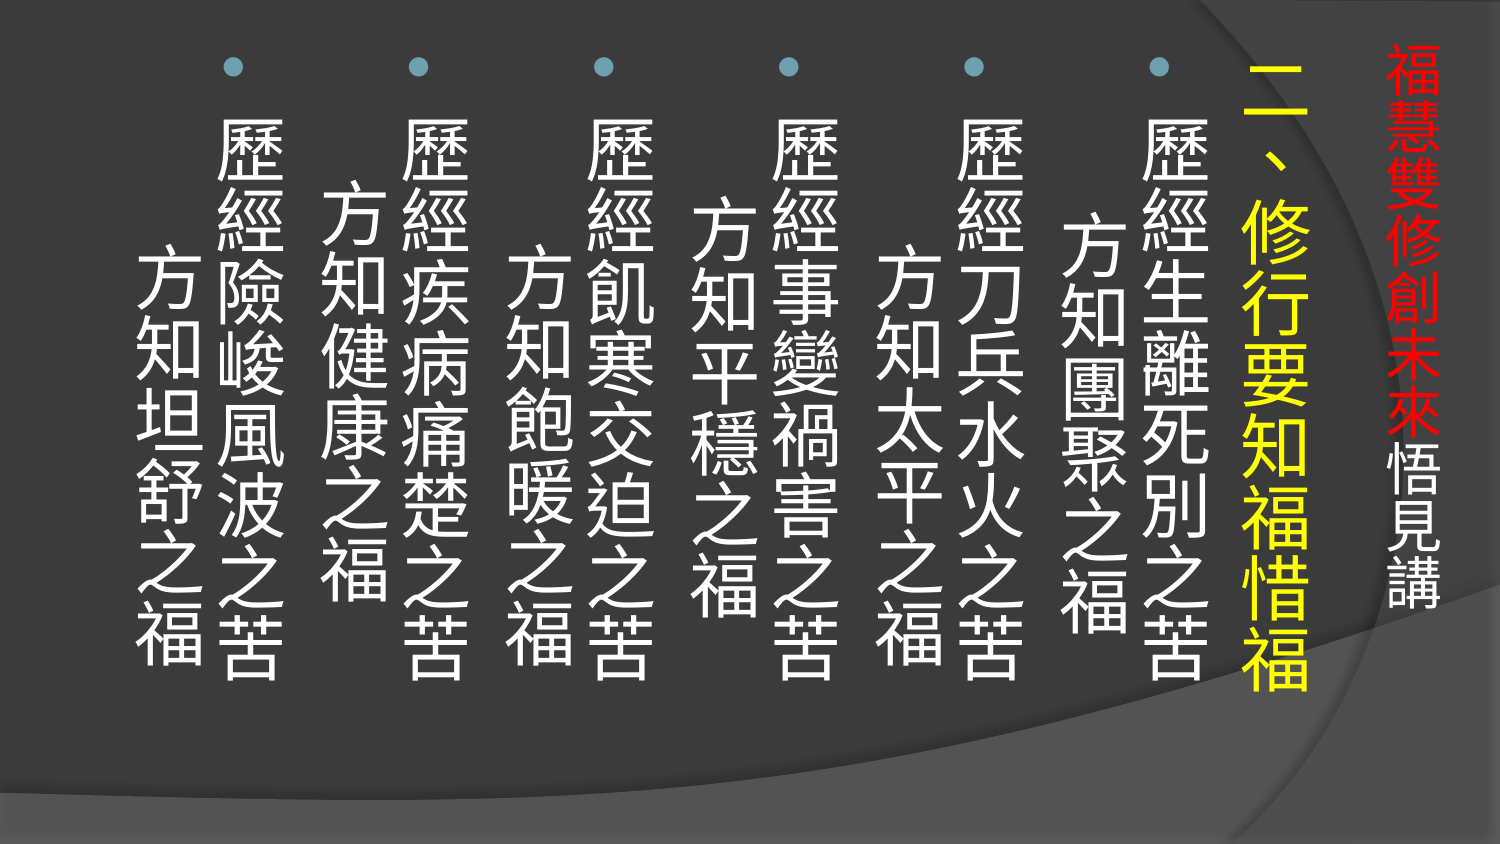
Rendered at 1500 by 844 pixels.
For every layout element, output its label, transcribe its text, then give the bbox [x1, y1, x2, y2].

title 福慧雙修創未來悟見講 [1352, 33, 1473, 824]
list 二、修行要知福惜福 歷經生離死別之苦 方知團聚之福 歷經刀兵水火之苦 方知太平之福 歷經事變禍害之苦 方知平穩之福 歷經飢寒交迫之苦 方知飽暖之福 歷經疾病痛楚之苦 方知健康之福 歷經險峻風波之苦 方知坦舒之福 [29, 33, 1329, 812]
